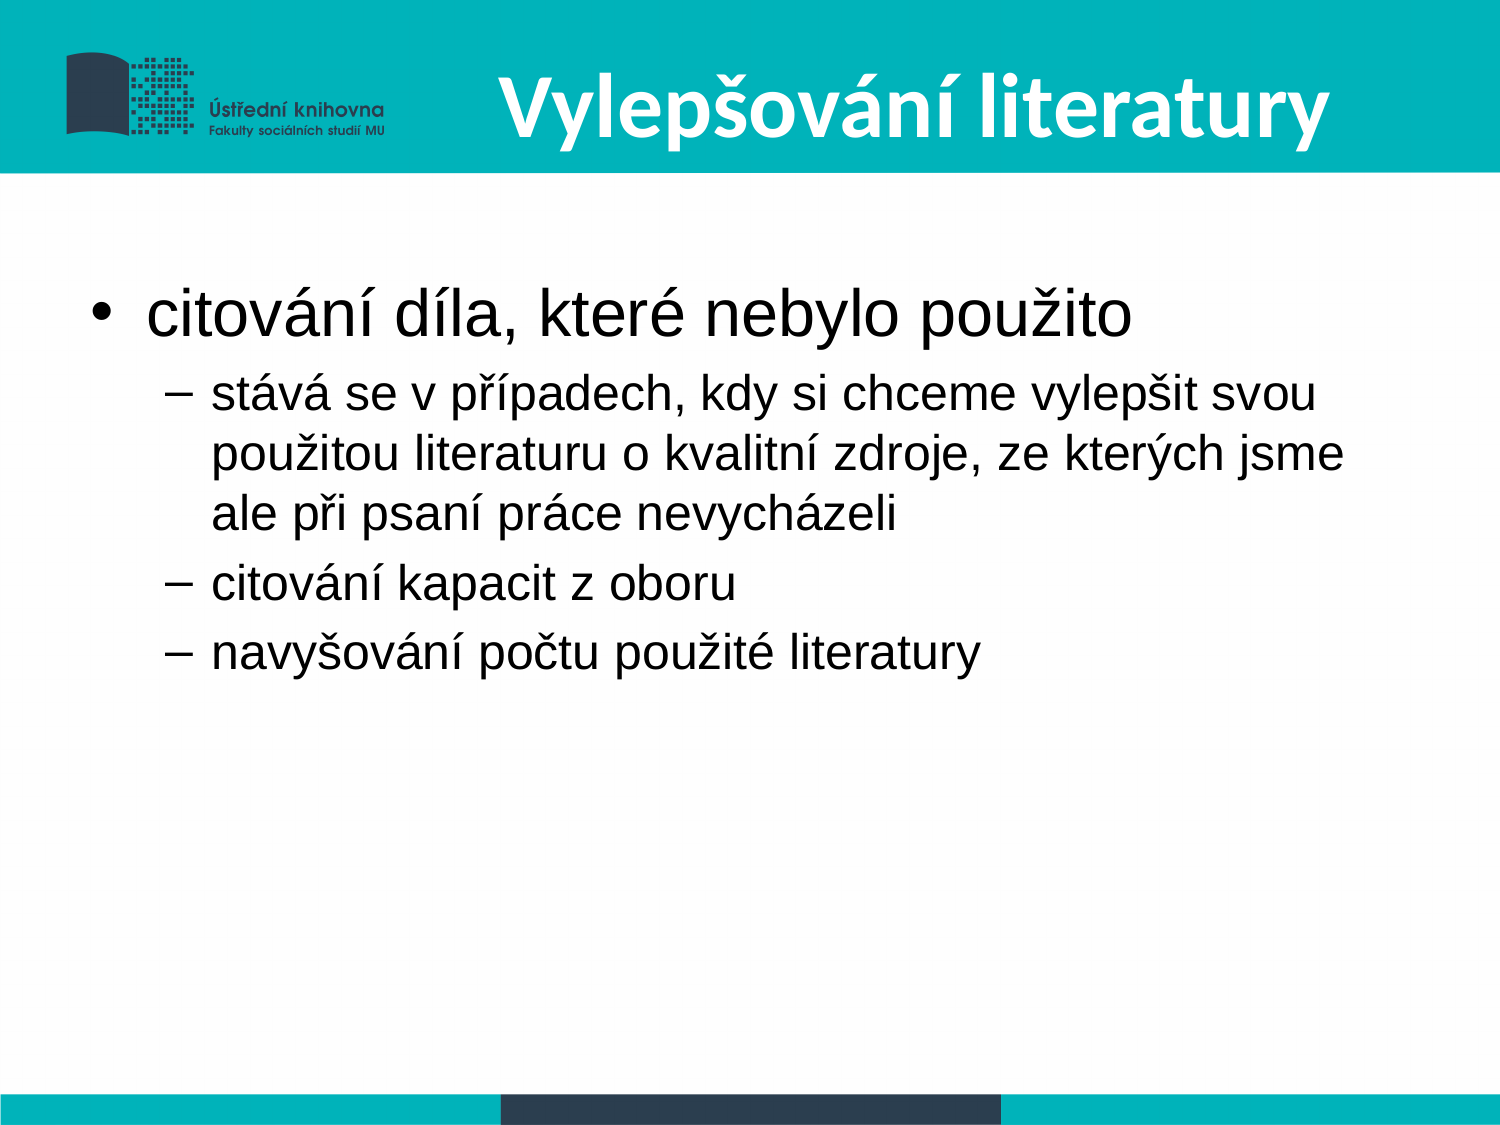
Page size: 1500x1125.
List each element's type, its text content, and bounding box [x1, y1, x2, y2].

list citování díla, které nebylo použito stává se v případech, kdy si chceme vylepšit svou použitou literaturu o kvalitní zdroje, ze kterých jsme ale při psaní práce nevycházeli citování kapacit z oboru navyšování počtu použité literatury [75, 262, 1425, 1005]
title Vylepšování literatury [348, 19, 1483, 183]
picture [0, 0, 1500, 1125]
